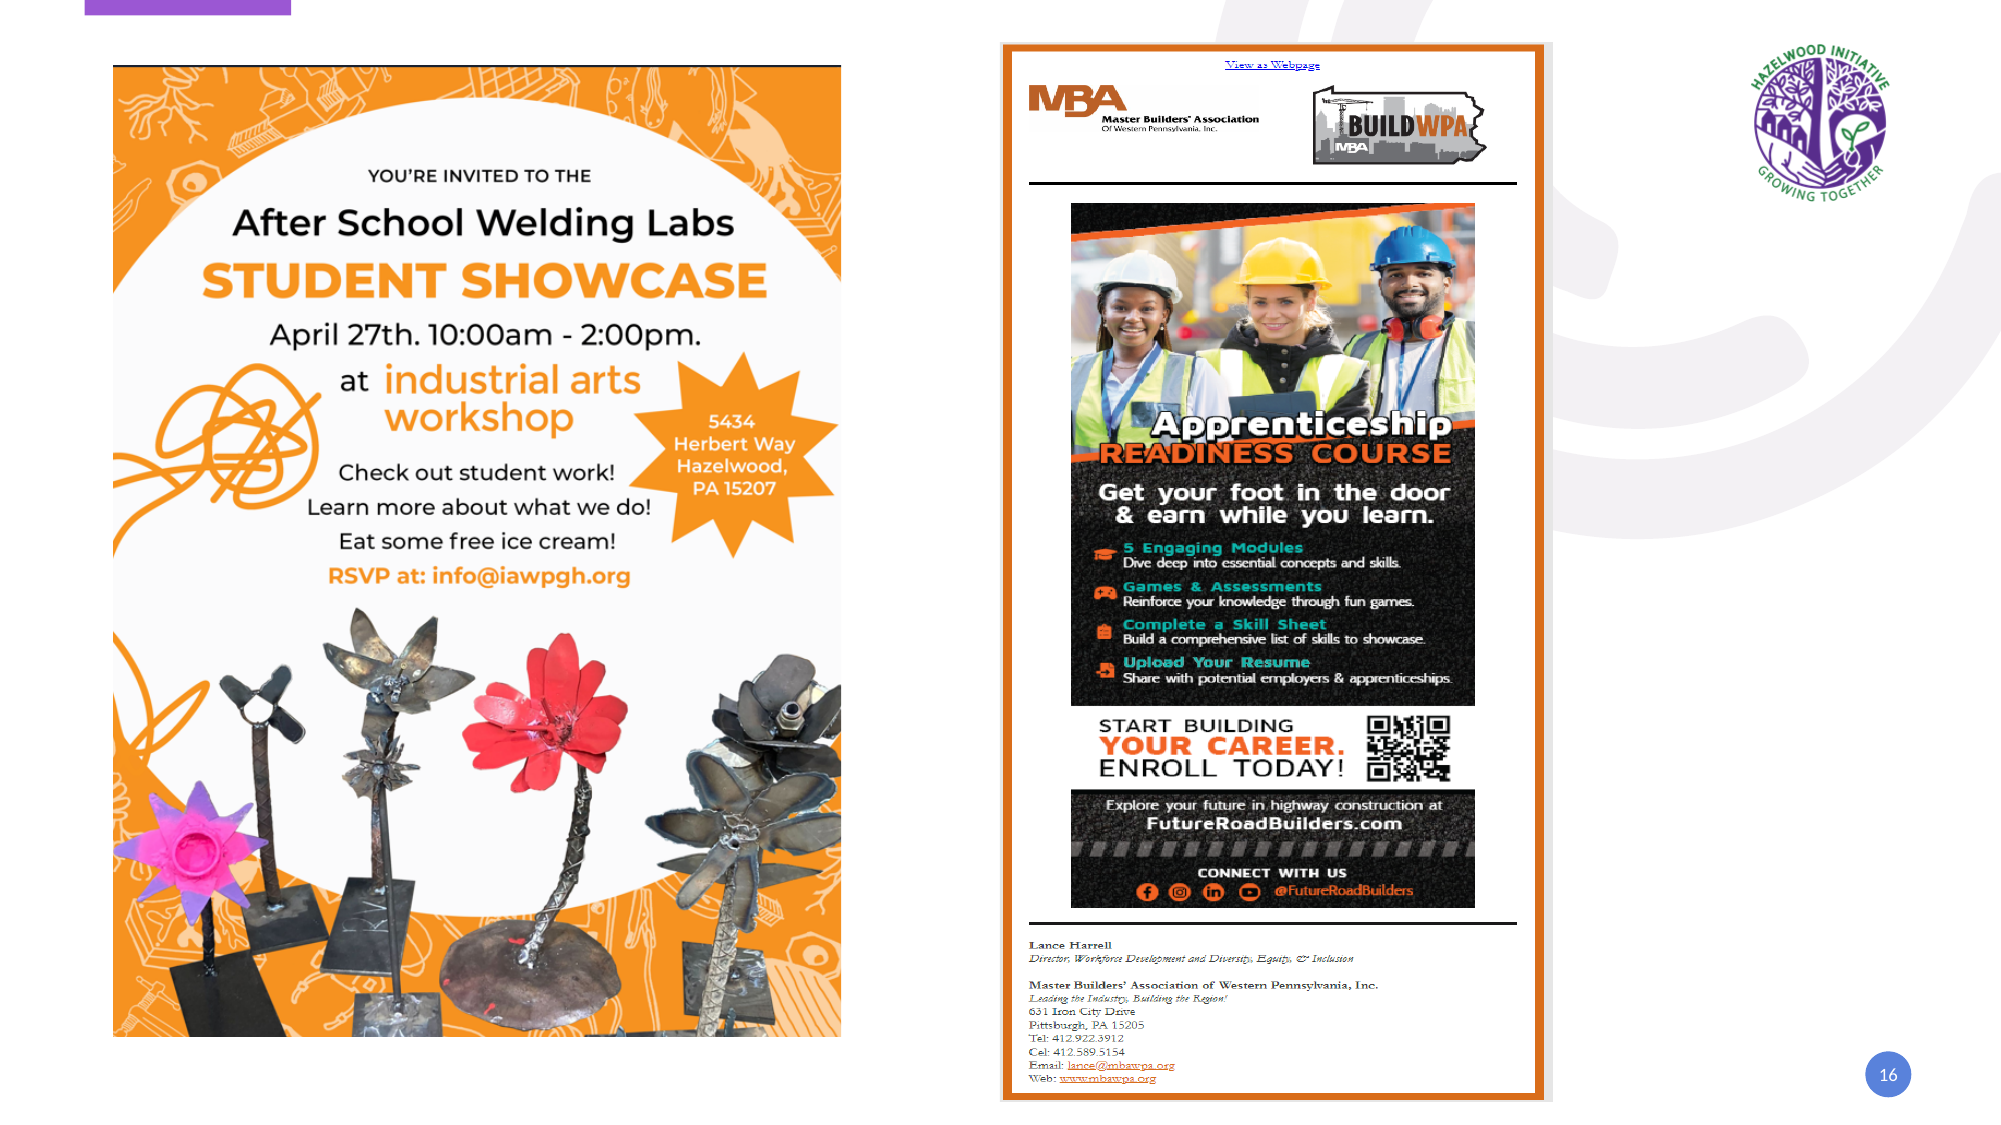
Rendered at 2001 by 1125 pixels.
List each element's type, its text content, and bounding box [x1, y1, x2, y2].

picture [1734, 36, 1907, 208]
slide_number 16 [1864, 1059, 1913, 1090]
picture [999, 42, 1554, 1102]
picture [113, 65, 842, 1037]
